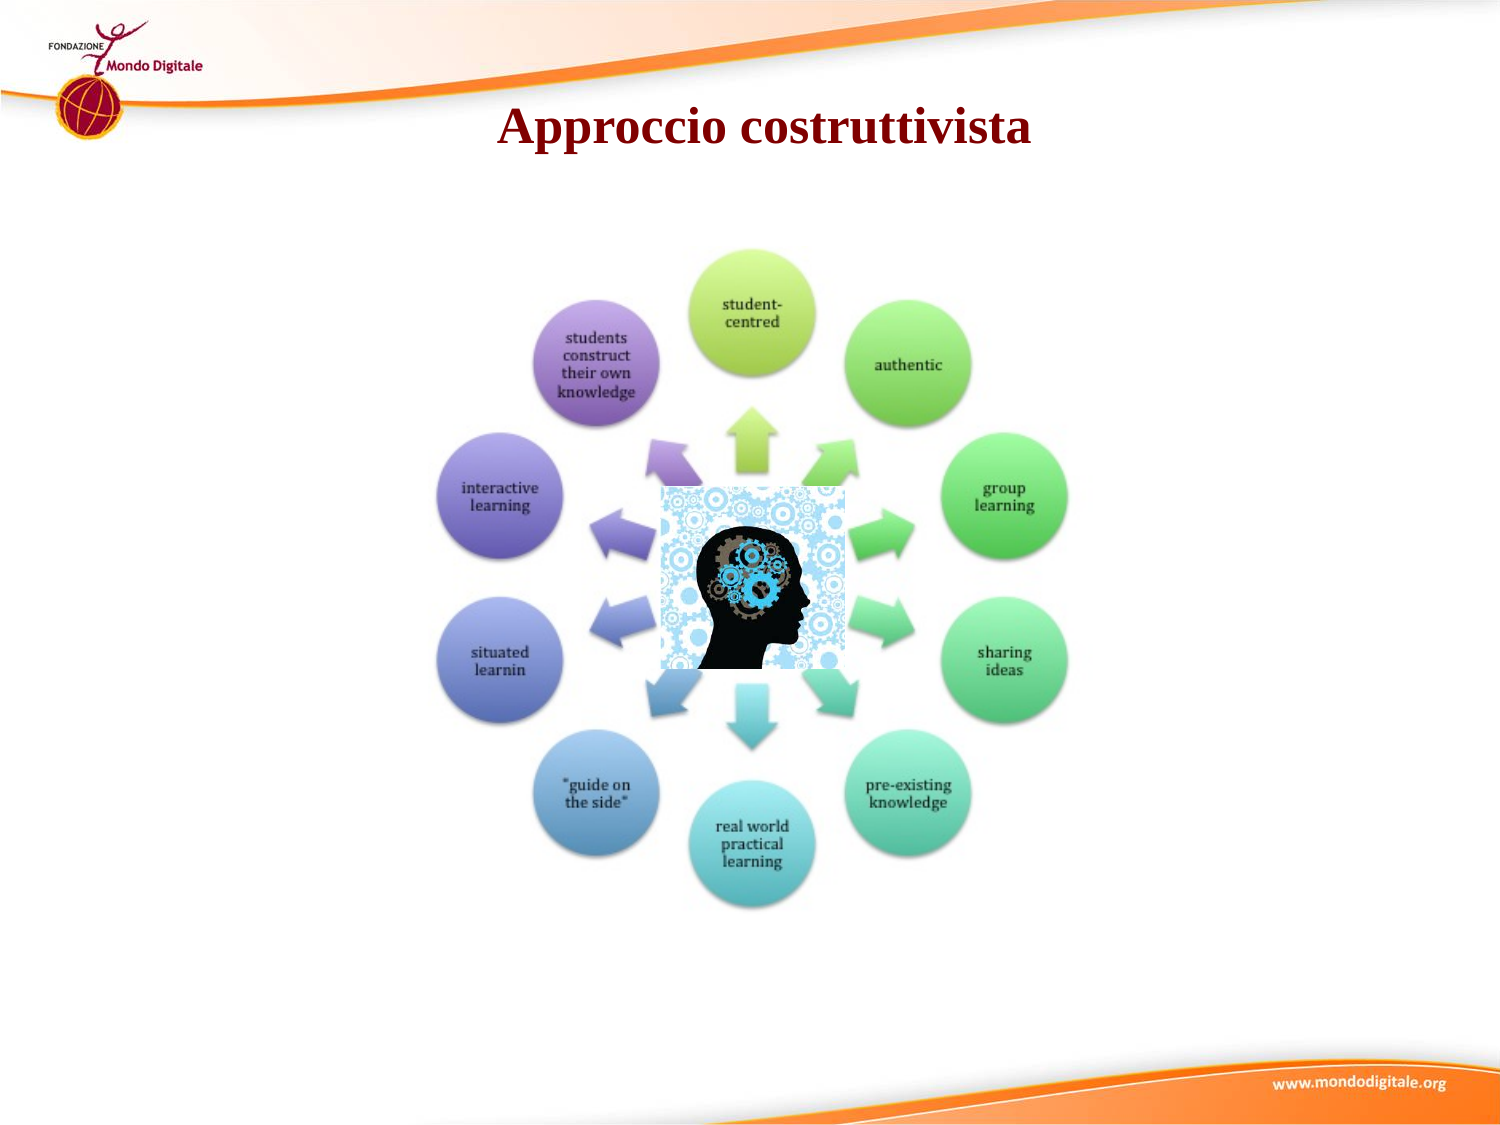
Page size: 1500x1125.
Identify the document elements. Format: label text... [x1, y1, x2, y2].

text_box Approccio costruttivista [482, 84, 1047, 209]
picture [0, 0, 1500, 1125]
